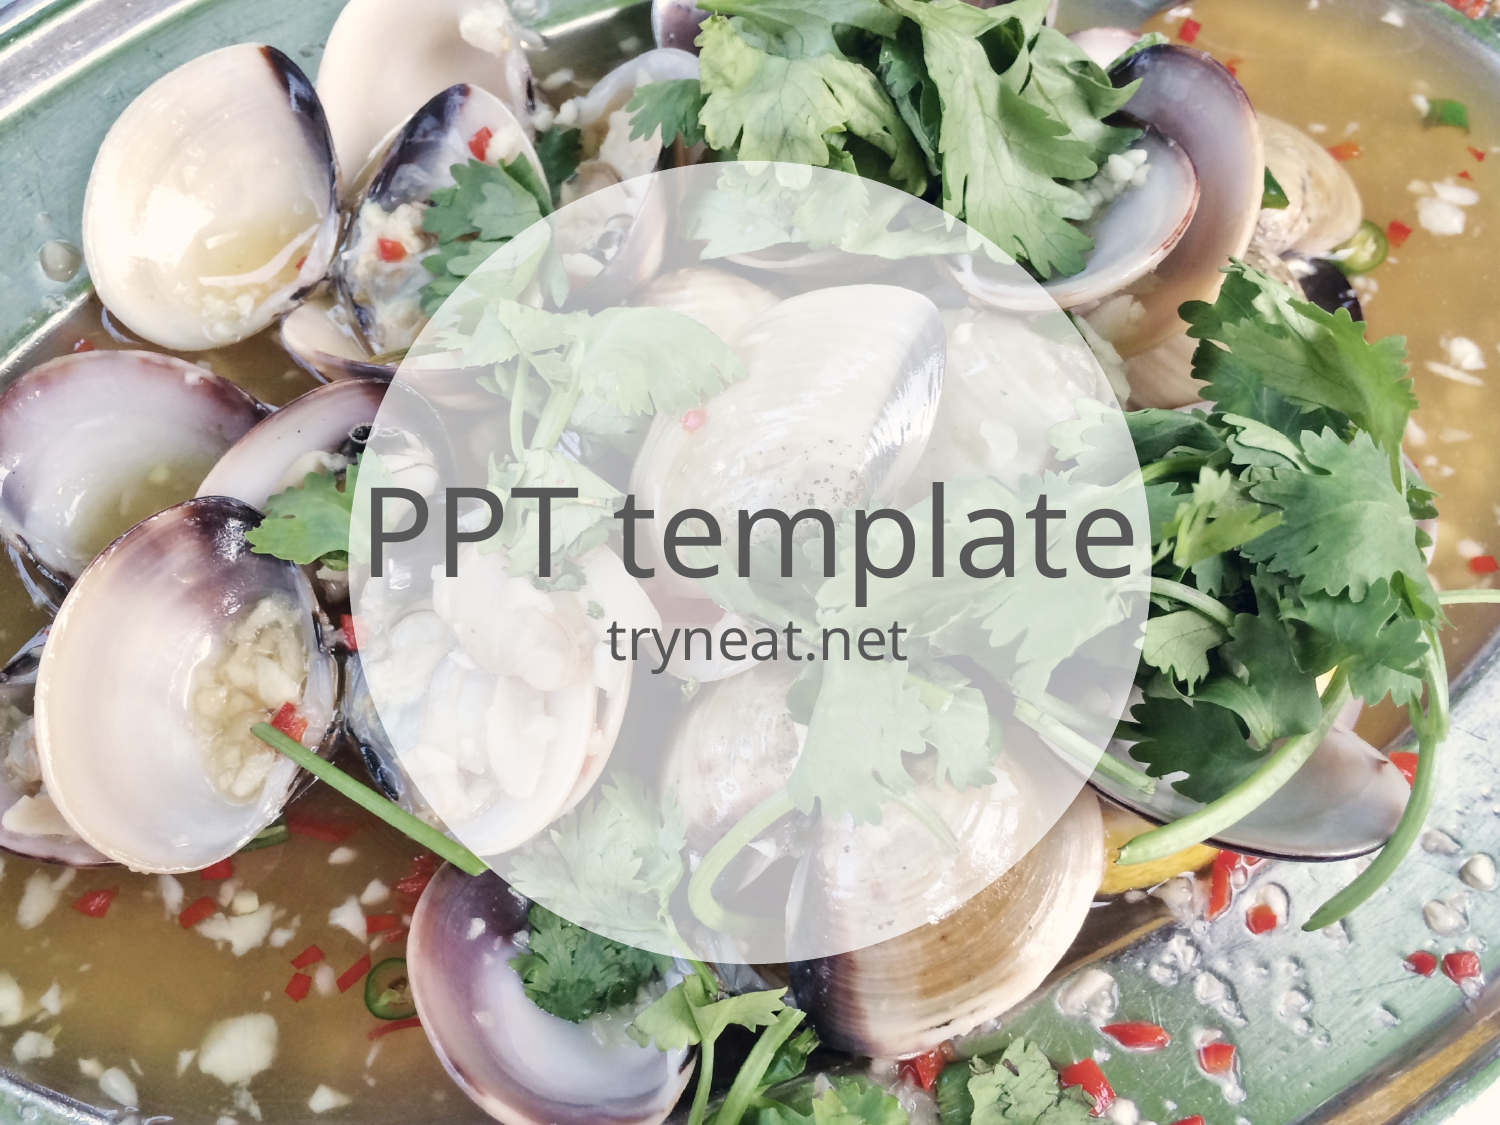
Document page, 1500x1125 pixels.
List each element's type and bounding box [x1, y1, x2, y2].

text_box [0, 0, 1500, 1125]
